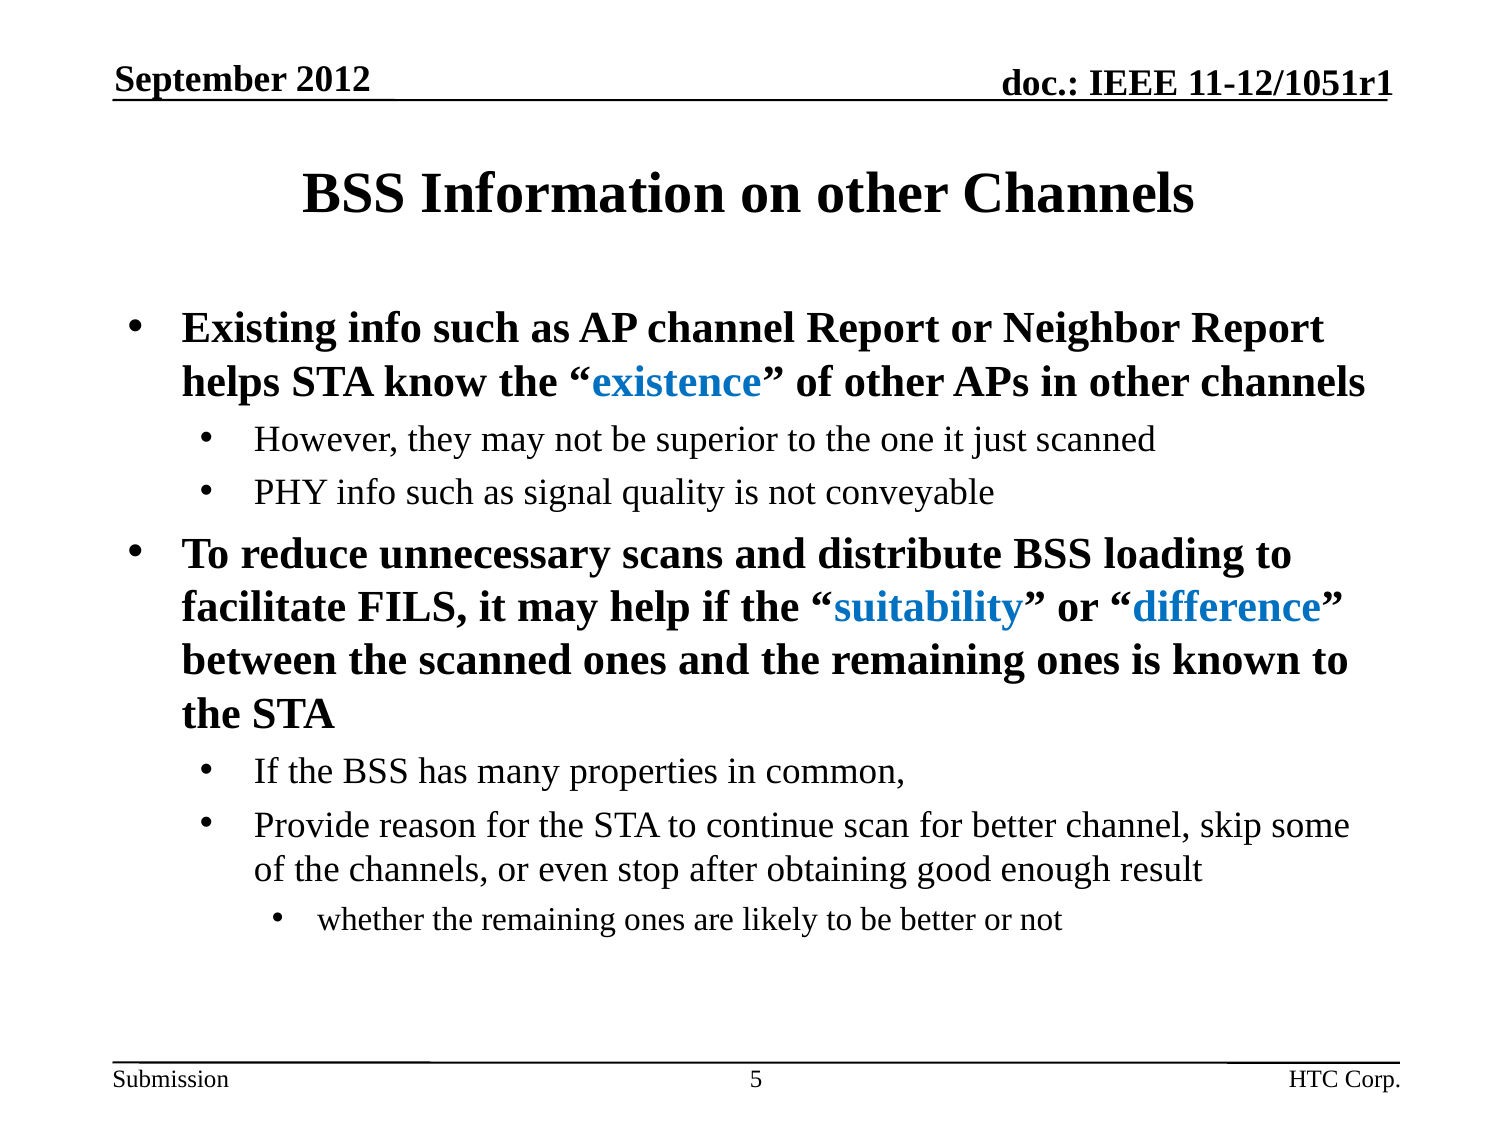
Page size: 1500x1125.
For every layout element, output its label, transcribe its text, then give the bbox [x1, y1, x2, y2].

footer HTC Corp. [878, 1061, 1402, 1093]
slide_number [114, 54, 423, 100]
slide_number 5 [712, 1061, 800, 1123]
list Existing info such as AP channel Report or Neighbor Report helps STA know the “existence” of other APs in other channels However, they may not be superior to the one it just scanned PHY info such as signal quality is not conveyable To reduce unnecessary scans and distribute BSS loading to facilitate FILS, it may help if the “suitability” or “difference” between the scanned ones and the remaining ones is known to the STA If the BSS has many properties in common, Provide reason for the STA to continue scan for better channel, skip some of the channels, or even stop after obtaining good enough result whether the remaining ones are likely to be better or not [112, 290, 1388, 1000]
title BSS Information on other Channels [111, 101, 1388, 277]
